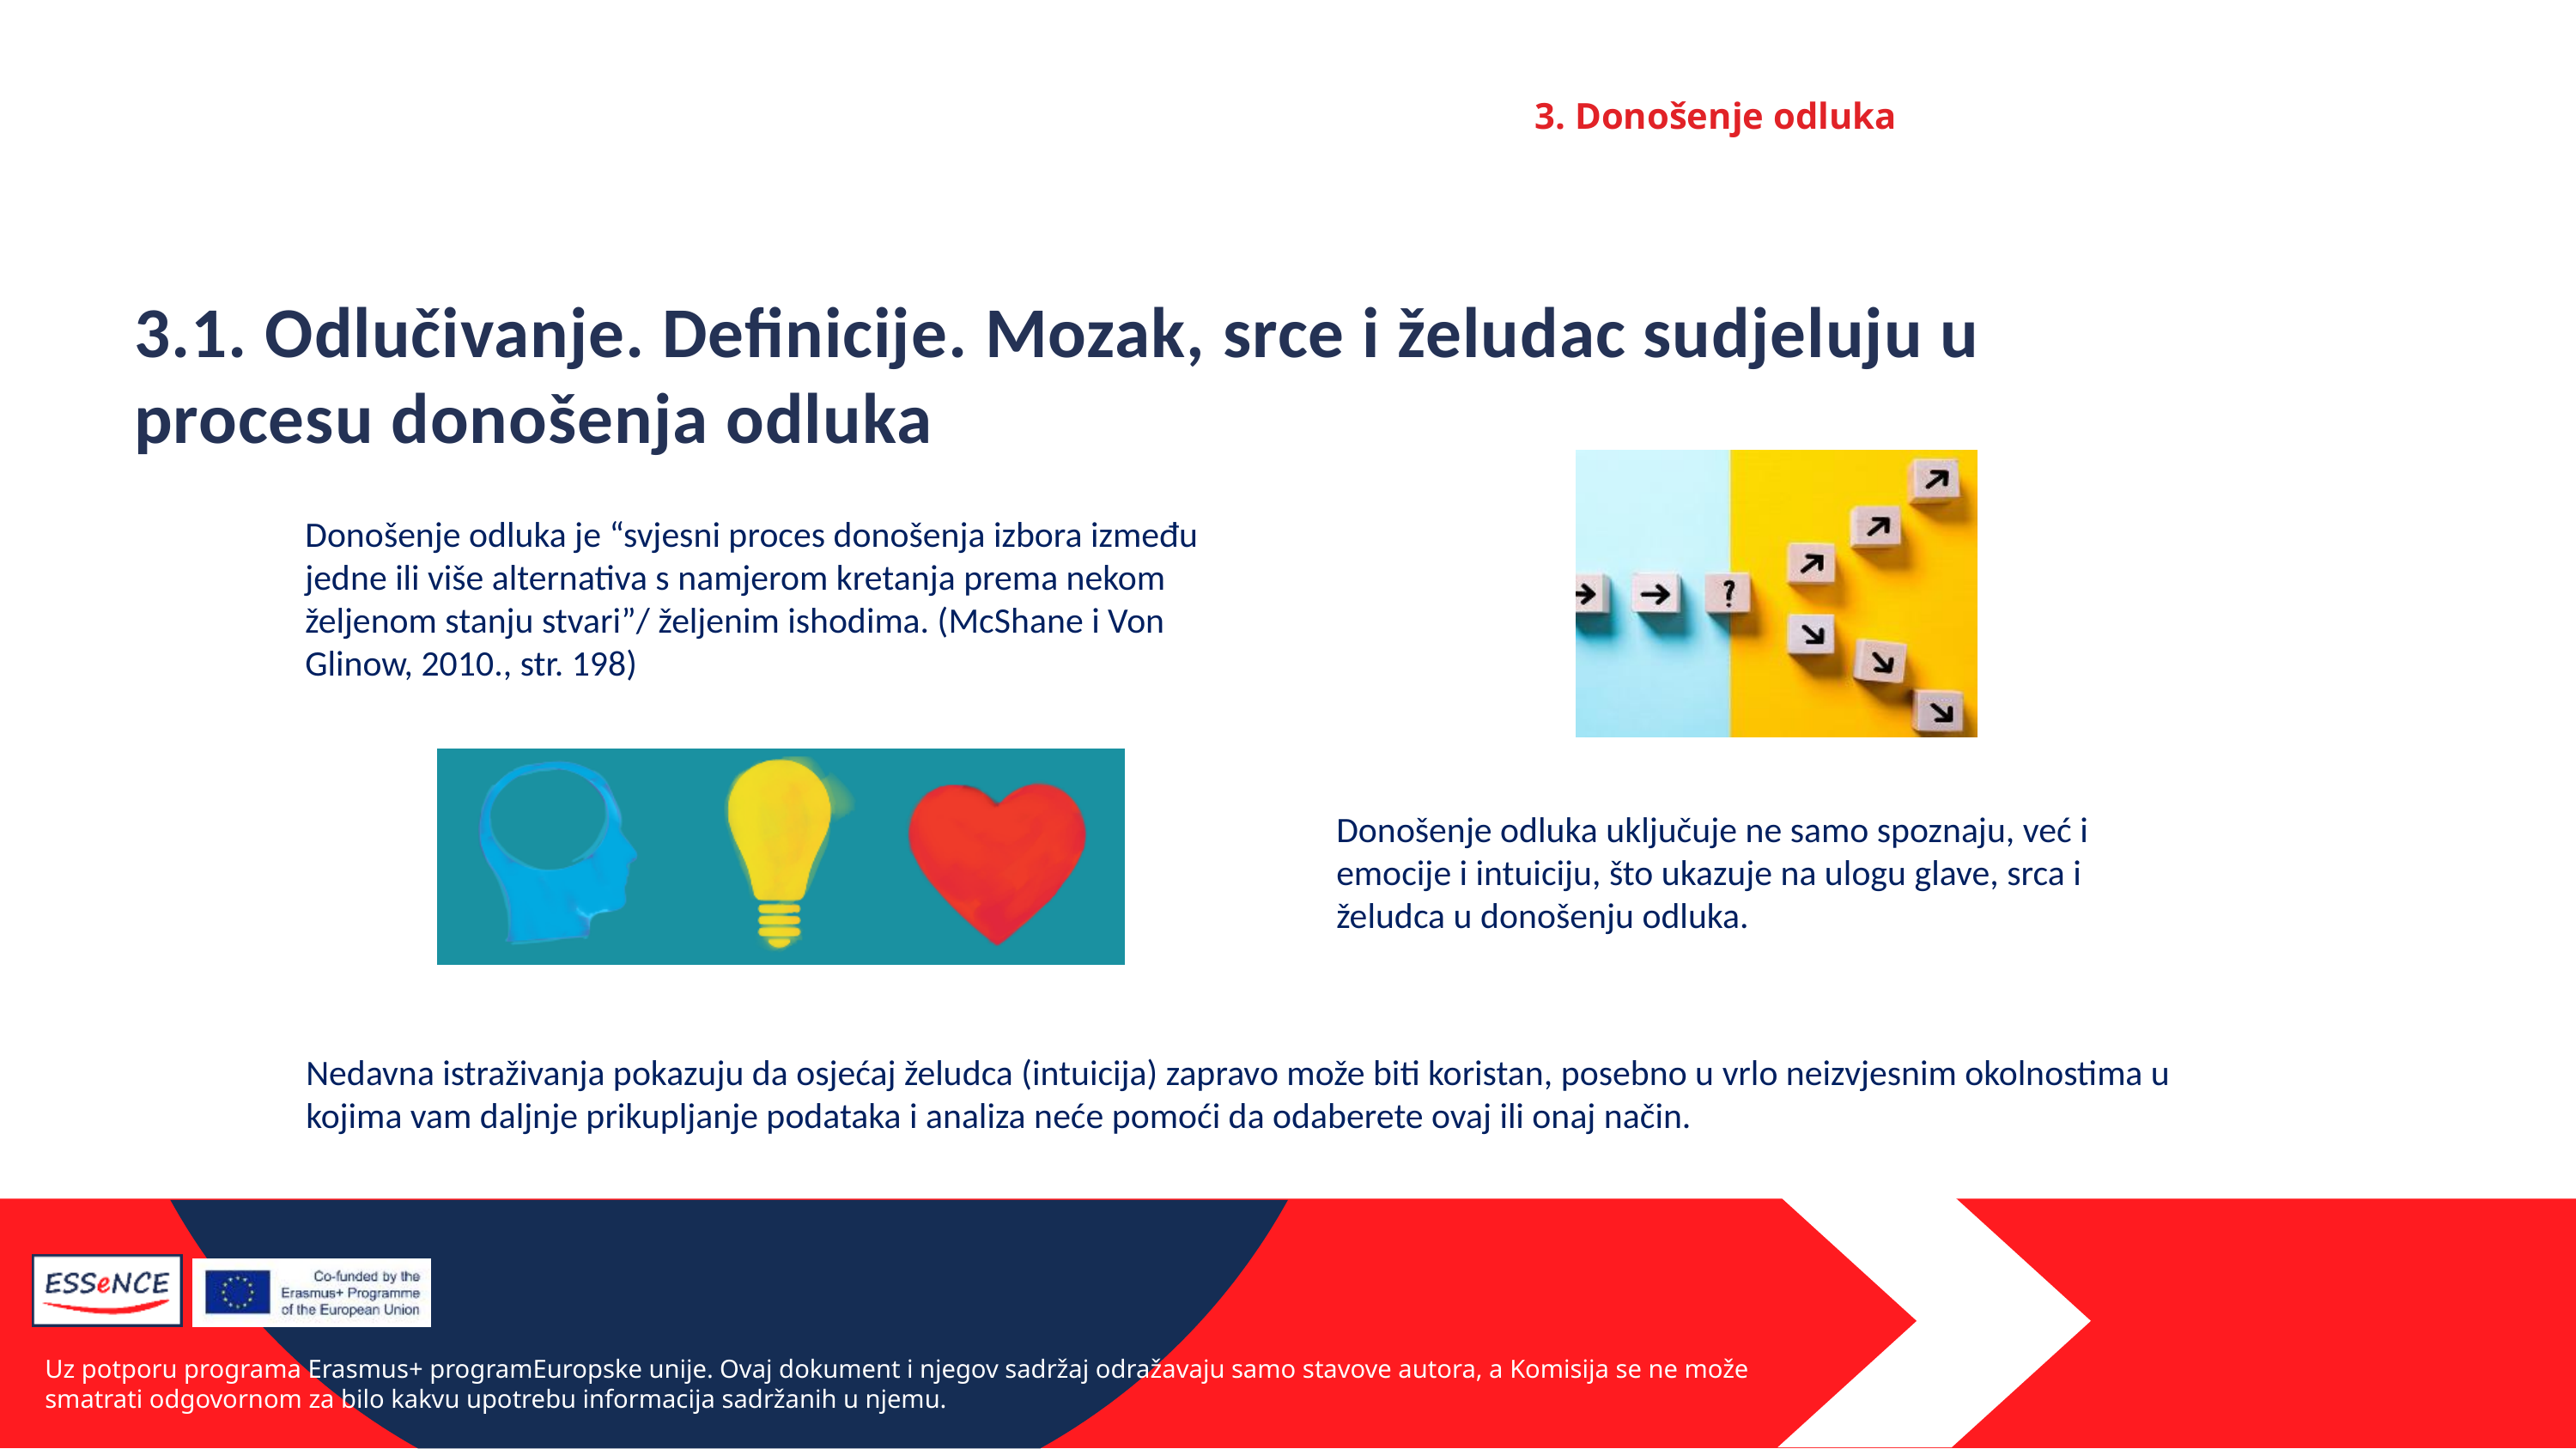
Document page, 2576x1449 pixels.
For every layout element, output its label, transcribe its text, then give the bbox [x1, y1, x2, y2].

picture [32, 1254, 183, 1328]
text_box Uz potporu programa Erasmus+ programEuropske unije. Ovaj dokument i njegov sadržaj odražavaju samo stavove autora, a Komisija se ne može smatrati odgovornom za bilo kakvu upotrebu informacija sadržanih u njemu. [32, 1346, 1803, 1420]
picture [437, 749, 1125, 965]
text_box 3.1. Odlučivanje. Definicije. Mozak, srce i želudac sudjeluju u procesu donošenja odluka [131, 284, 2104, 458]
text_box Donošenje odluka uključuje ne samo spoznaju, već i emocije i intuiciju, što ukazuje na ulogu glave, srca i želudca u donošenju odluka. [1323, 799, 2198, 942]
text_box 3. Donošenje odluka [1534, 91, 2515, 136]
picture [192, 1258, 431, 1328]
picture [1575, 450, 1978, 737]
text_box Nedavna istraživanja pokazuju da osjećaj želudca (intuicija) zapravo može biti koristan, posebno u vrlo neizvjesnim okolnostima u kojima vam daljnje prikupljanje podataka i analiza neće pomoći da odaberete ovaj ili onaj način. [293, 1043, 2265, 1142]
text_box Donošenje odluka je “svjesni proces donošenja izbora između jedne ili više alternativa s namjerom kretanja prema nekom željenom stanju stvari”/ željenim ishodima. (McShane i Von Glinow, 2010., str. 198) [292, 505, 1270, 690]
